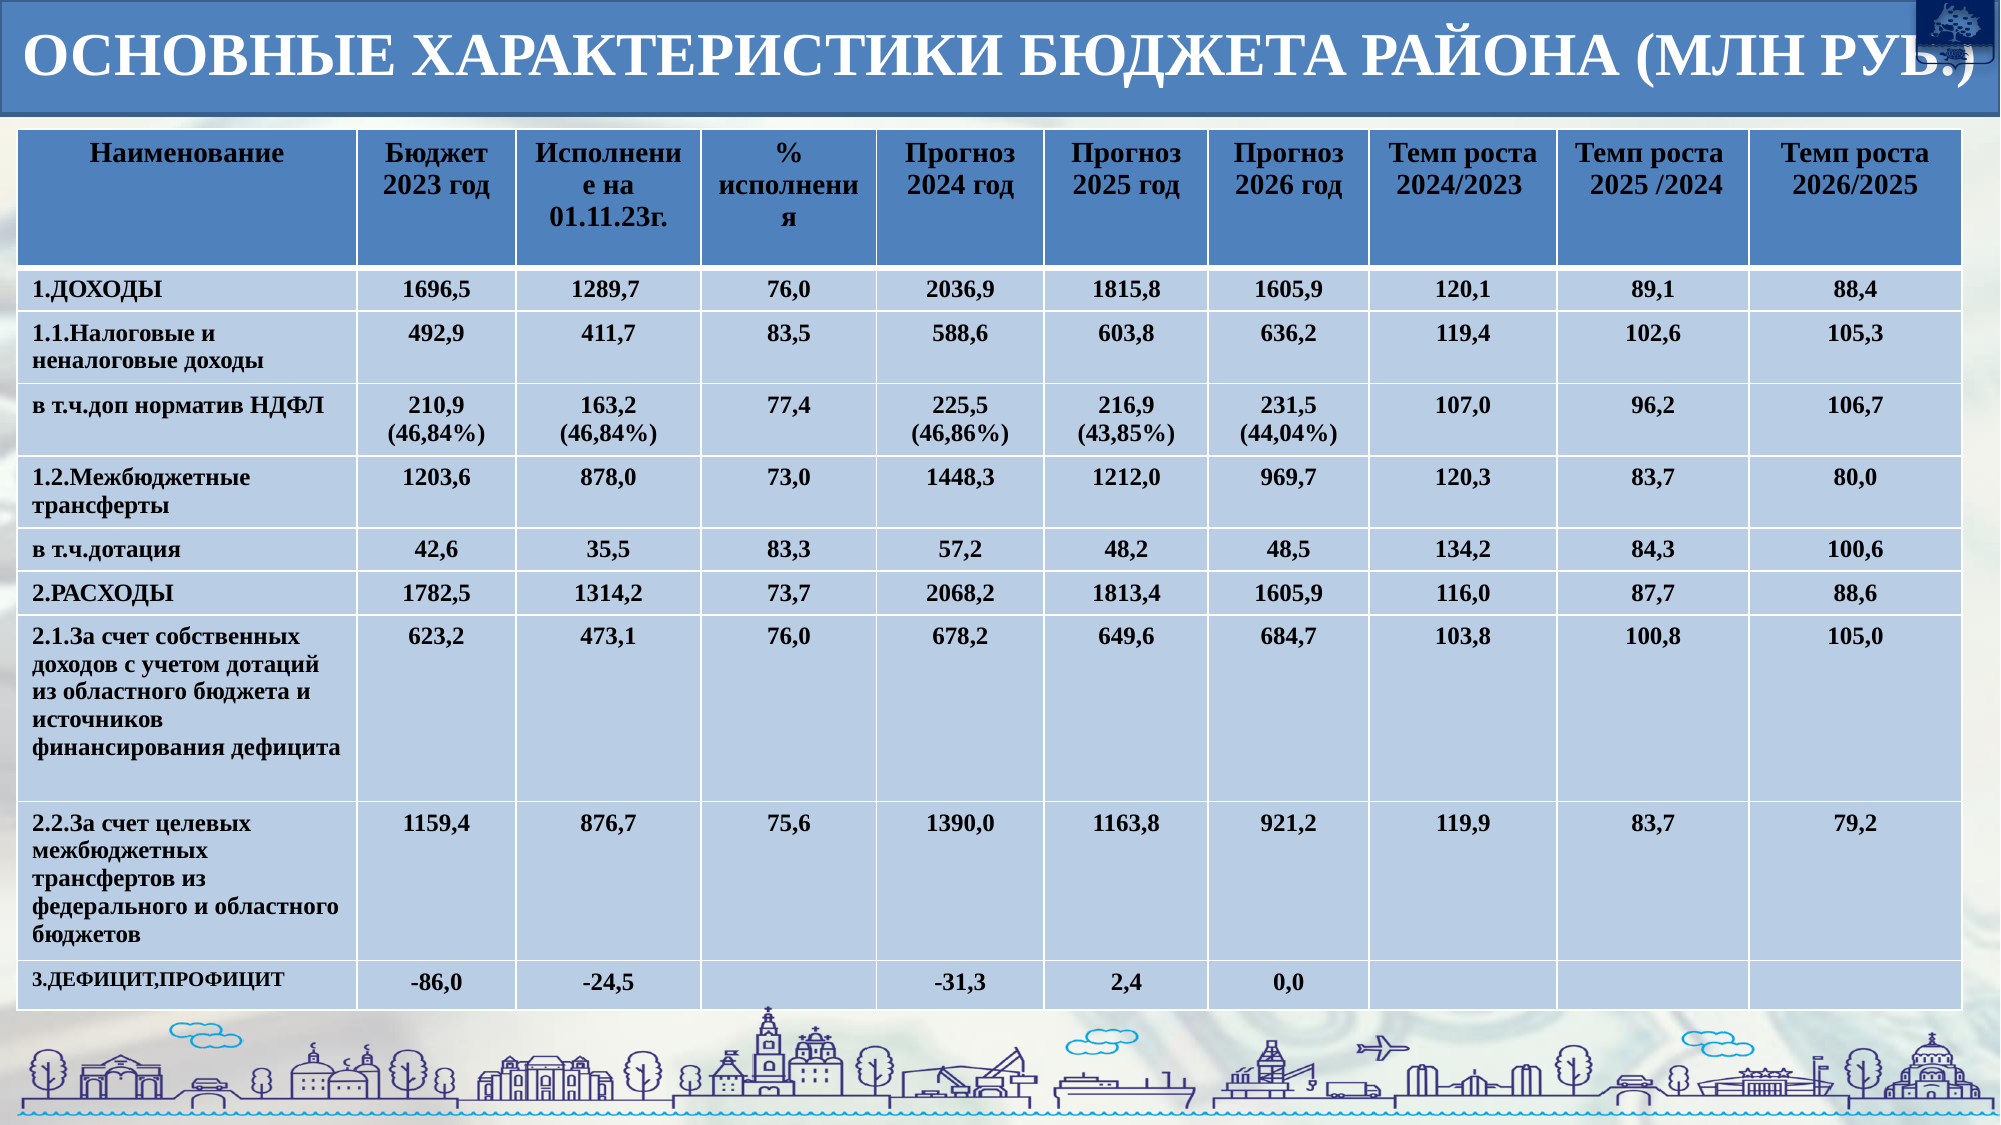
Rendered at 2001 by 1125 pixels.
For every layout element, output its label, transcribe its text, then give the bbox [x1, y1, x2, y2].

table_cell 87,7 [1558, 572, 1748, 614]
table_header Прогноз 2025 год [1045, 130, 1207, 265]
table_cell [1750, 961, 1961, 1005]
table_cell 636,2 [1209, 312, 1368, 383]
table_cell 1314,2 [517, 572, 700, 614]
table_cell 57,2 [877, 529, 1043, 570]
table_cell 1605,9 [1209, 271, 1368, 310]
table_cell 1.1.Налоговые и неналоговые доходы [18, 312, 356, 383]
table_cell 1782,5 [358, 572, 515, 614]
table_cell 35,5 [517, 529, 700, 570]
table_cell 3.ДЕФИЦИТ,ПРОФИЦИТ [18, 961, 356, 1005]
table_cell 83,3 [702, 529, 876, 570]
table_cell 1813,4 [1045, 572, 1207, 614]
table_cell 878,0 [517, 457, 700, 527]
table_cell 225,5 (46,86%) [877, 384, 1043, 455]
table_cell 73,7 [702, 572, 876, 614]
table_header Темп роста 2024/2023 [1370, 130, 1556, 265]
table_cell 80,0 [1750, 457, 1961, 527]
table_cell 411,7 [517, 312, 700, 383]
table_cell 678,2 [877, 616, 1043, 801]
table_cell 2.1.За счет собственных доходов с учетом дотаций из областного бюджета и источников финансирования дефицита [18, 616, 356, 801]
table_cell 1448,3 [877, 457, 1043, 527]
table_header Прогноз 2026 год [1209, 130, 1368, 265]
table_cell 105,3 [1750, 312, 1961, 383]
table_cell 1605,9 [1209, 572, 1368, 614]
table_cell 1.2.Межбюджетные трансферты [18, 457, 356, 527]
table_cell 100,6 [1750, 529, 1961, 570]
table_cell -24,5 [517, 961, 700, 1005]
table_cell 83,7 [1558, 802, 1748, 960]
table_cell 119,9 [1370, 802, 1556, 960]
table_cell 120,3 [1370, 457, 1556, 527]
table_cell 231,5 (44,04%) [1209, 384, 1368, 455]
table_cell 79,2 [1750, 802, 1961, 960]
table_cell 649,6 [1045, 616, 1207, 801]
table_cell 96,2 [1558, 384, 1748, 455]
table_cell 2,4 [1045, 961, 1207, 1005]
table_header Прогноз 2024 год [877, 130, 1043, 265]
table_cell 120,1 [1370, 271, 1556, 310]
table_cell 1815,8 [1045, 271, 1207, 310]
table_cell 102,6 [1558, 312, 1748, 383]
table_cell 76,0 [702, 271, 876, 310]
table_cell 216,9 (43,85%) [1045, 384, 1207, 455]
table_cell 2036,9 [877, 271, 1043, 310]
table_cell 1203,6 [358, 457, 515, 527]
table_cell [1558, 961, 1748, 1005]
table_cell 1.ДОХОДЫ [18, 271, 356, 310]
table_cell 210,9 (46,84%) [358, 384, 515, 455]
table_cell 163,2 (46,84%) [517, 384, 700, 455]
table_cell в т.ч.дотация [18, 529, 356, 570]
table_cell 876,7 [517, 802, 700, 960]
table_header % исполнения [702, 130, 876, 265]
table_cell в т.ч.доп норматив НДФЛ [18, 384, 356, 455]
table_cell 105,0 [1750, 616, 1961, 801]
table_header Исполнение на 01.11.23г. [517, 130, 700, 265]
table_cell 0,0 [1209, 961, 1368, 1005]
table_cell 2068,2 [877, 572, 1043, 614]
picture [0, 0, 2001, 1125]
table_cell 473,1 [517, 616, 700, 801]
table_header Бюджет 2023 год [358, 130, 515, 265]
table_cell 103,8 [1370, 616, 1556, 801]
table_cell 77,4 [702, 384, 876, 455]
table_cell 83,7 [1558, 457, 1748, 527]
table_cell 1159,4 [358, 802, 515, 960]
table_cell 89,1 [1558, 271, 1748, 310]
table_cell 116,0 [1370, 572, 1556, 614]
table_cell 134,2 [1370, 529, 1556, 570]
table_cell 1163,8 [1045, 802, 1207, 960]
table_cell 1696,5 [358, 271, 515, 310]
table_cell 492,9 [358, 312, 515, 383]
table_cell 107,0 [1370, 384, 1556, 455]
table_cell 2.РАСХОДЫ [18, 572, 356, 614]
table_cell 48,5 [1209, 529, 1368, 570]
table_cell -86,0 [358, 961, 515, 1005]
table_header Темп роста 2025 /2024 [1558, 130, 1748, 265]
table_cell [1370, 961, 1556, 1005]
table_cell 84,3 [1558, 529, 1748, 570]
table_cell 969,7 [1209, 457, 1368, 527]
table_cell -31,3 [877, 961, 1043, 1005]
table_cell 42,6 [358, 529, 515, 570]
table_cell 921,2 [1209, 802, 1368, 960]
table_cell 83,5 [702, 312, 876, 383]
table_cell 76,0 [702, 616, 876, 801]
table_cell 119,4 [1370, 312, 1556, 383]
table_cell 88,4 [1750, 271, 1961, 310]
text_box ОСНОВНЫЕ ХАРАКТЕРИСТИКИ БЮДЖЕТА РАЙОНА (МЛН РУБ.) [0, 0, 2000, 117]
table_cell 100,8 [1558, 616, 1748, 801]
table_cell 1289,7 [517, 271, 700, 310]
table_cell 623,2 [358, 616, 515, 801]
table_cell 588,6 [877, 312, 1043, 383]
table_cell 684,7 [1209, 616, 1368, 801]
table_cell 88,6 [1750, 572, 1961, 614]
table_cell 75,6 [702, 802, 876, 960]
table_cell 1212,0 [1045, 457, 1207, 527]
table_cell 603,8 [1045, 312, 1207, 383]
table_header Наименование [18, 130, 356, 265]
table_cell [702, 961, 876, 1005]
table_cell 2.2.За счет целевых межбюджетных трансфертов из федерального и областного бюджетов [18, 802, 356, 960]
table_cell 1390,0 [877, 802, 1043, 960]
table_header Темп роста 2026/2025 [1750, 130, 1961, 265]
table_cell 106,7 [1750, 384, 1961, 455]
table_cell 73,0 [702, 457, 876, 527]
table_cell 48,2 [1045, 529, 1207, 570]
